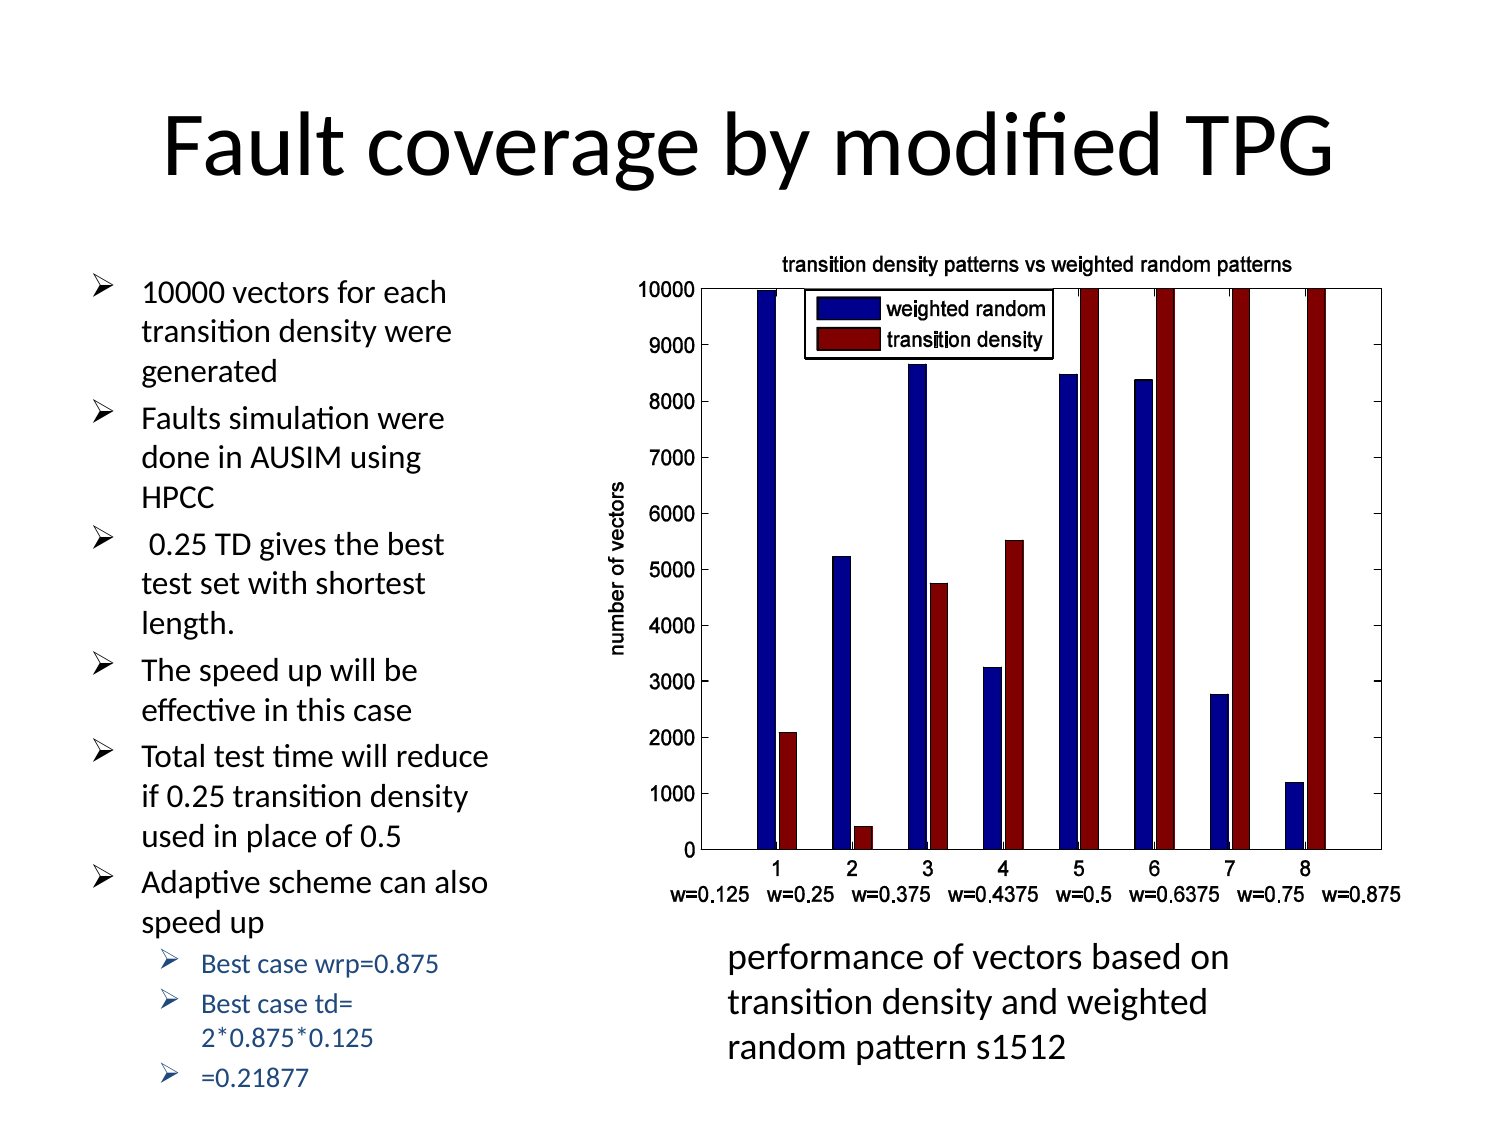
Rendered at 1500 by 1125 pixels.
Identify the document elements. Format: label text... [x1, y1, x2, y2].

title Fault coverage by modified TPG [75, 45, 1425, 233]
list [587, 237, 1463, 926]
text_box performance of vectors based on transition density and weighted random pattern s1512 [712, 935, 1300, 1075]
list 10000 vectors for each transition density were generated Faults simulation were done in AUSIM using HPCC 0.25 TD gives the best test set with shortest length. The speed up will be effective in this case Total test time will reduce if 0.25 transition density used in place of 0.5 Adaptive scheme can also speed up Best case wrp=0.875 Best case td= 2*0.875*0.125 =0.21877 [75, 262, 513, 1125]
